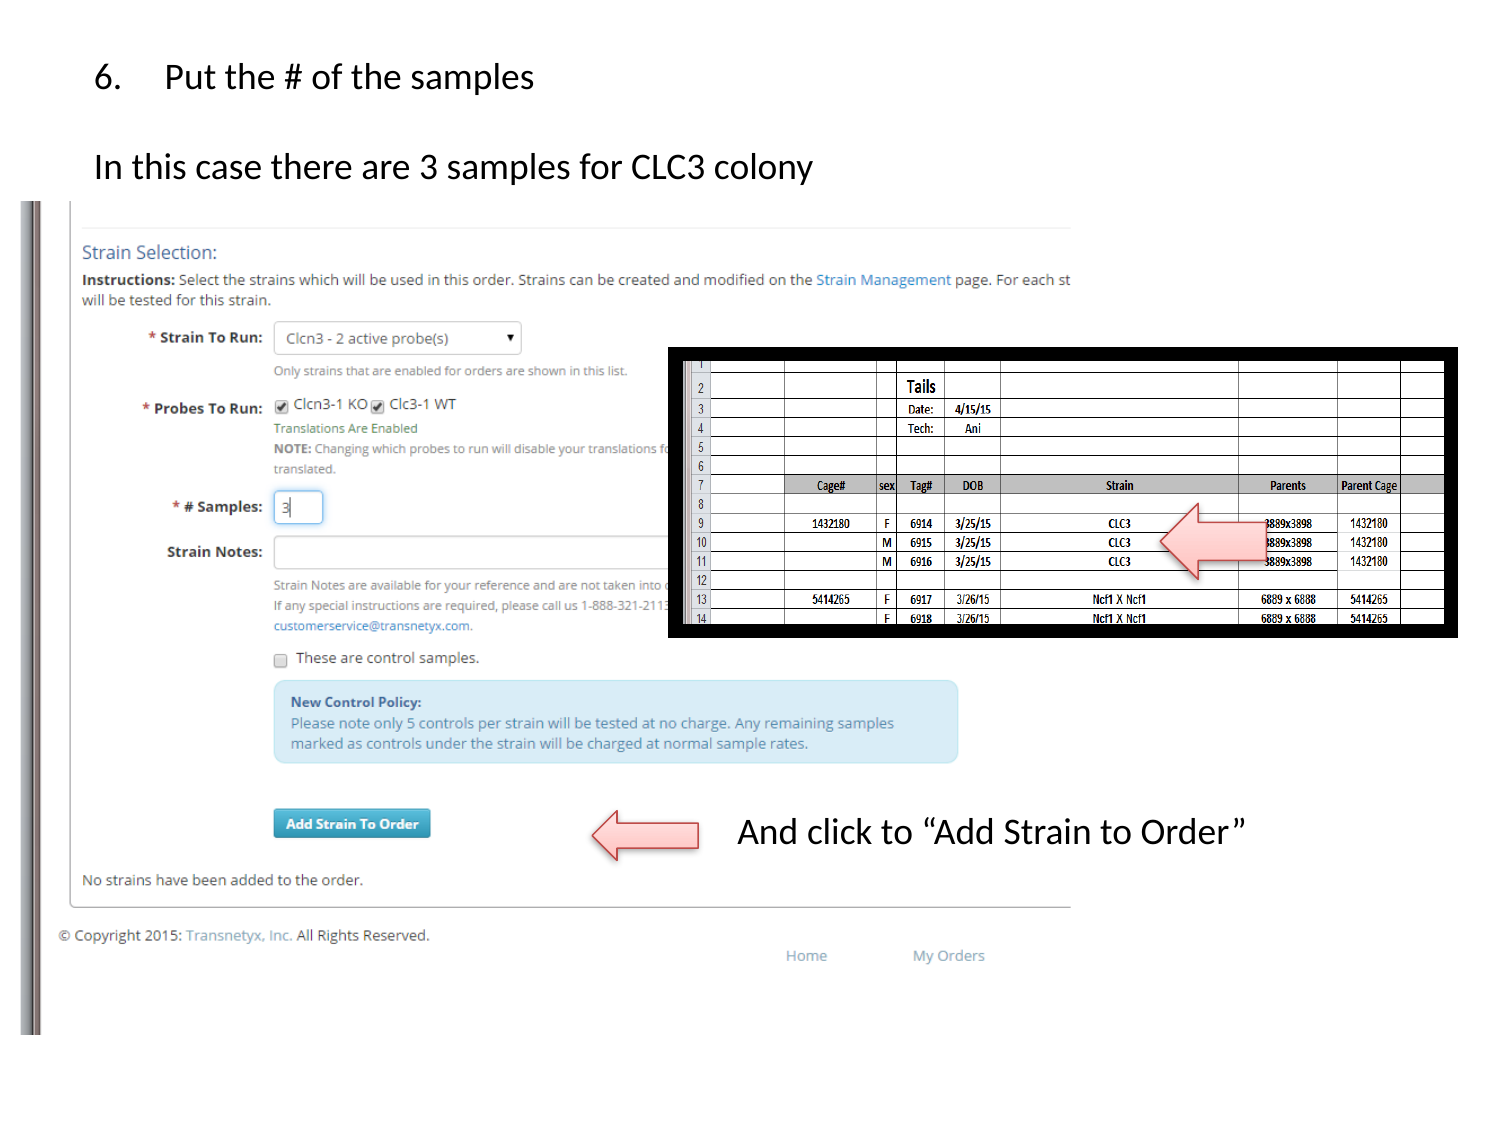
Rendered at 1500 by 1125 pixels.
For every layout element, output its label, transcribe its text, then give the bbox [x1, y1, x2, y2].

text_box 6. Put the # of the samples In this case there are 3 samples for CLC3 colony [79, 44, 830, 195]
text_box And click to “Add Strain to Order” [1074, 799, 1263, 860]
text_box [682, 360, 1445, 624]
picture [20, 201, 1071, 1036]
